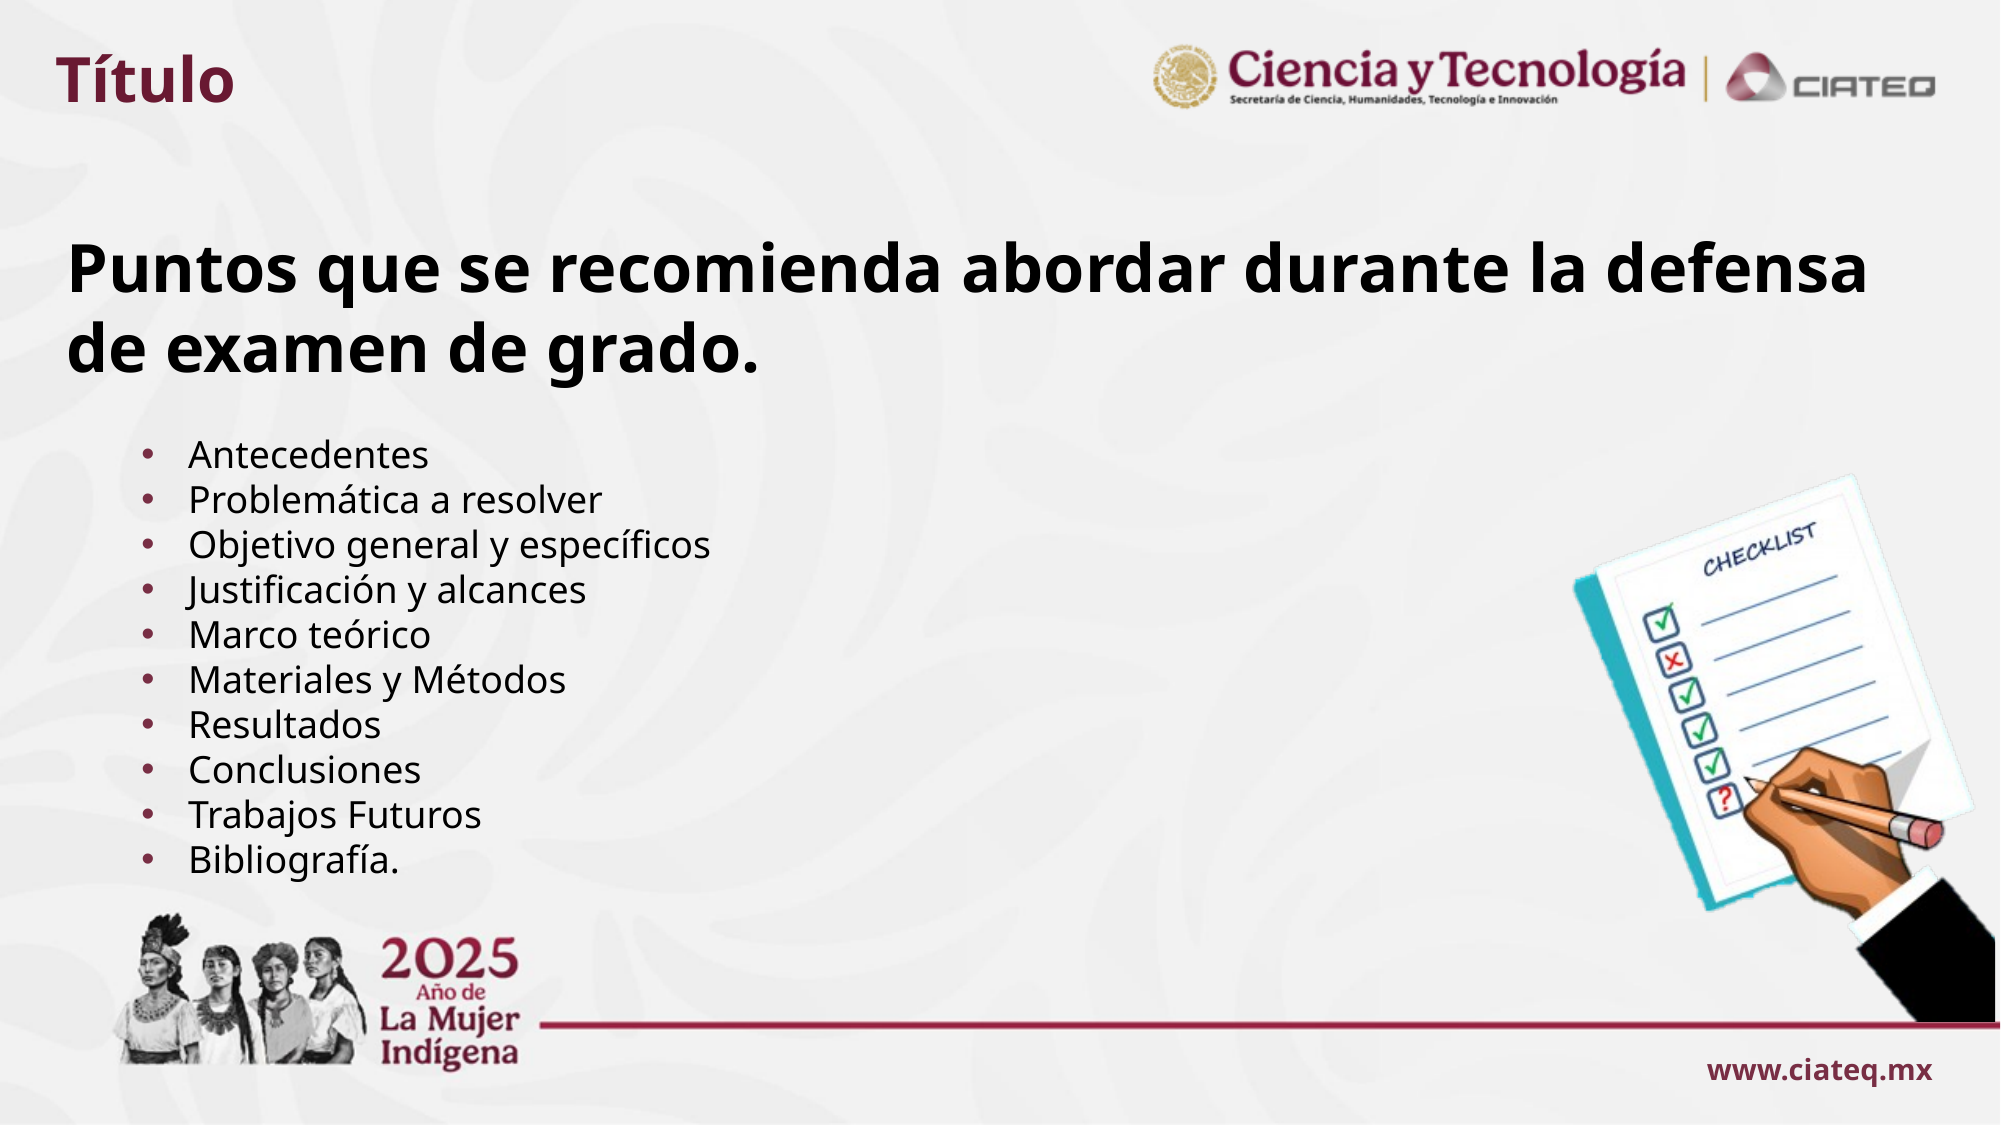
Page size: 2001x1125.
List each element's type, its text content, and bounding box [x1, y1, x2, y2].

text_box Puntos que se recomienda abordar durante la defensa de examen de grado. Antecedentes Problemática a resolver Objetivo general y específicos Justificación y alcances Marco teórico Materiales y Métodos Resultados Conclusiones Trabajos Futuros Bibliografía. [51, 218, 1918, 934]
text_box Título [40, 0, 1150, 124]
picture [0, 0, 2001, 1125]
